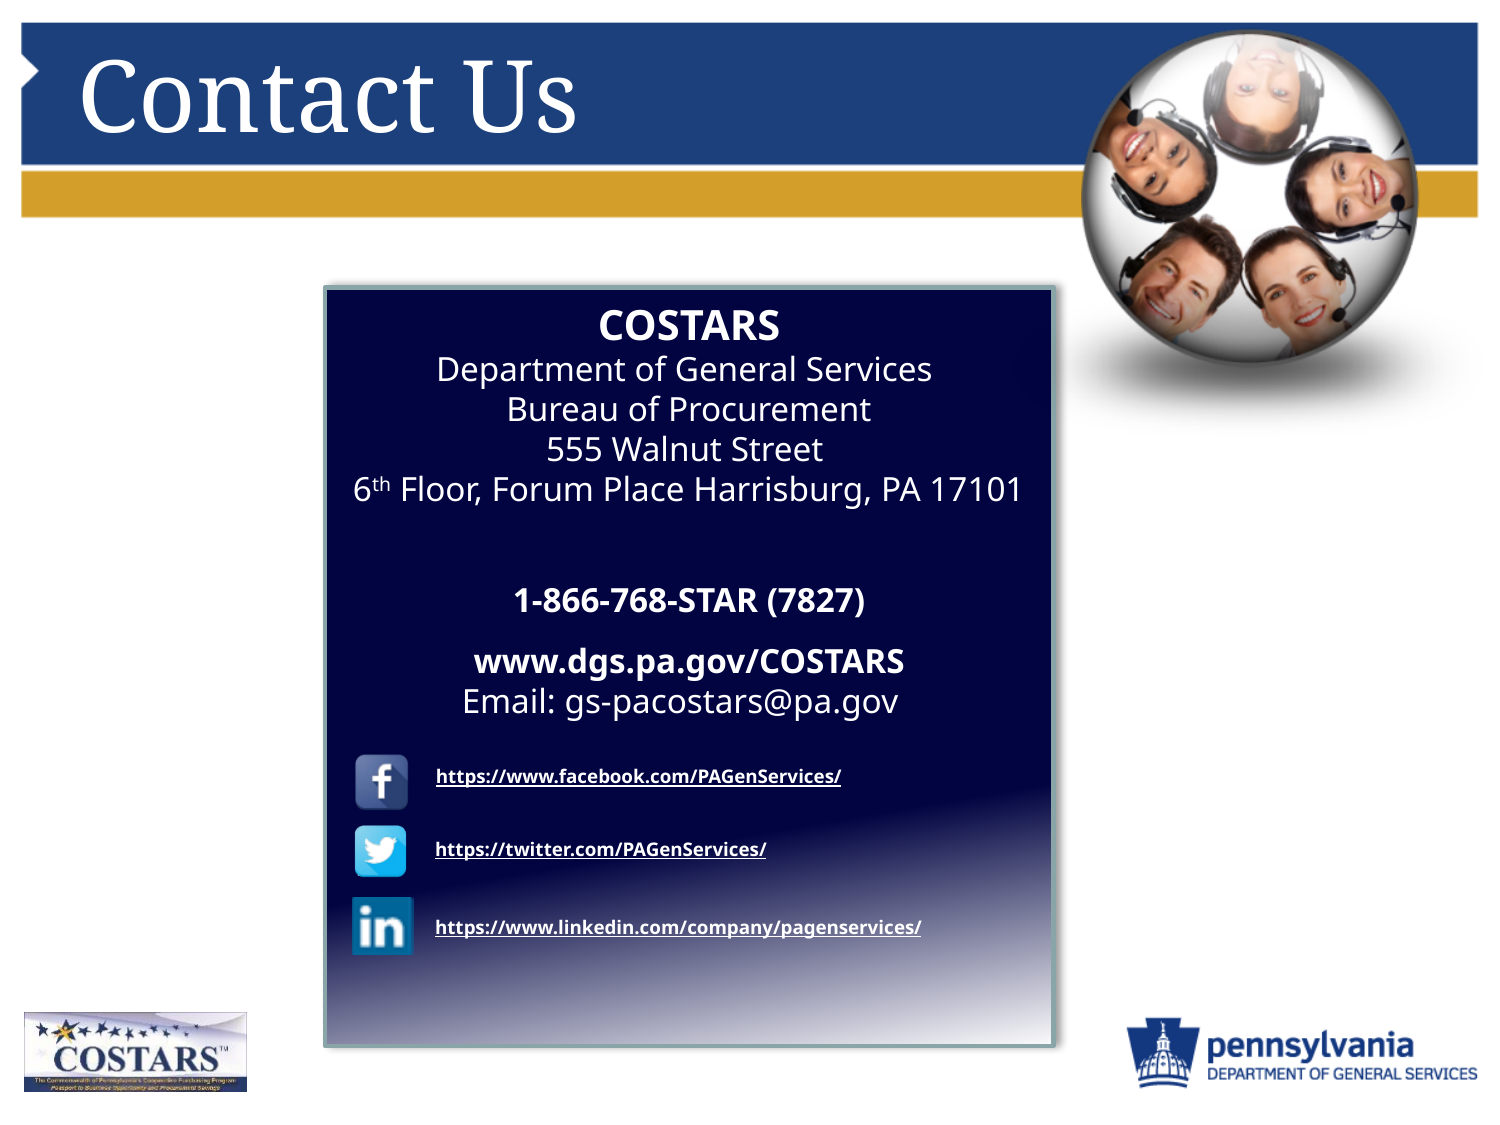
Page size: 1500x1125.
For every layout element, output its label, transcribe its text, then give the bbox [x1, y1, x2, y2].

text_box Contact Us [62, 24, 1011, 160]
text_box https://www.linkedin.com/company/pagenservices/ [420, 907, 1029, 949]
text_box COSTARS Department of General Services Bureau of Procurement 555 Walnut Street 6th Floor, Forum Place Harrisburg, PA 17101 [324, 291, 1054, 556]
picture [353, 753, 409, 811]
text_box 1-866-768-STAR (7827) [324, 571, 1054, 626]
picture [1012, 24, 1487, 438]
text_box https://twitter.com/PAGenServices/ [420, 829, 992, 871]
picture [359, 905, 406, 949]
picture [24, 1012, 247, 1092]
text_box [323, 285, 1056, 1048]
text_box www.dgs.pa.gov/COSTARS Email: gs-pacostars@pa.gov [324, 632, 1054, 728]
picture [352, 824, 408, 879]
text_box https://www.facebook.com/PAGenServices/ [421, 757, 1020, 826]
